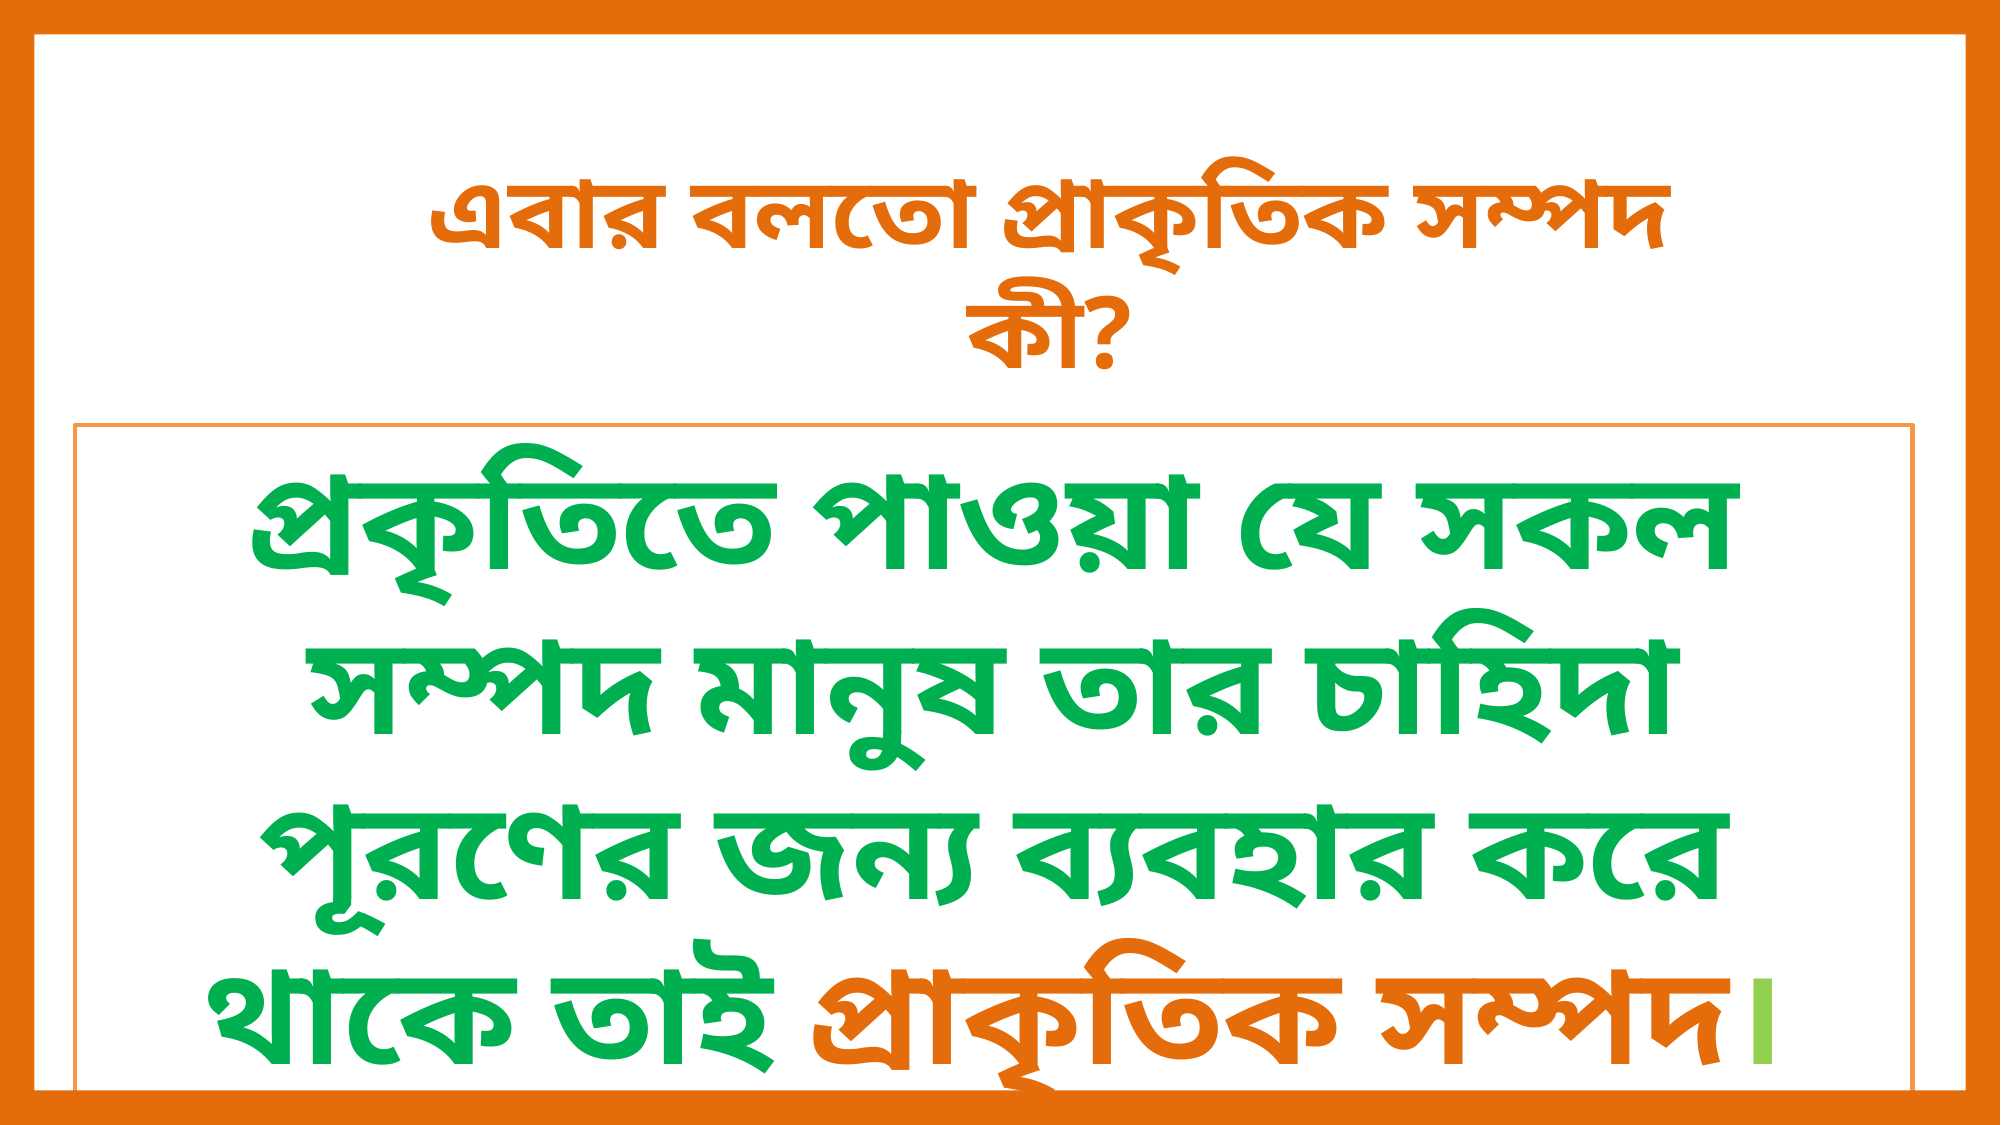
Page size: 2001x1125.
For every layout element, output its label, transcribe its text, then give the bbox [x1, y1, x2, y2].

text_box [0, 0, 2000, 1125]
text_box প্রকৃতিতে পাওয়া যে সকল সম্পদ মানুষ তার চাহিদা পূরণের জন্য ব্যবহার করে থাকে তাই প্রাকৃতিক সম্পদ। [73, 423, 1915, 1088]
text_box এবার বলতো প্রাকৃতিক সম্পদ কী? [399, 140, 1700, 396]
